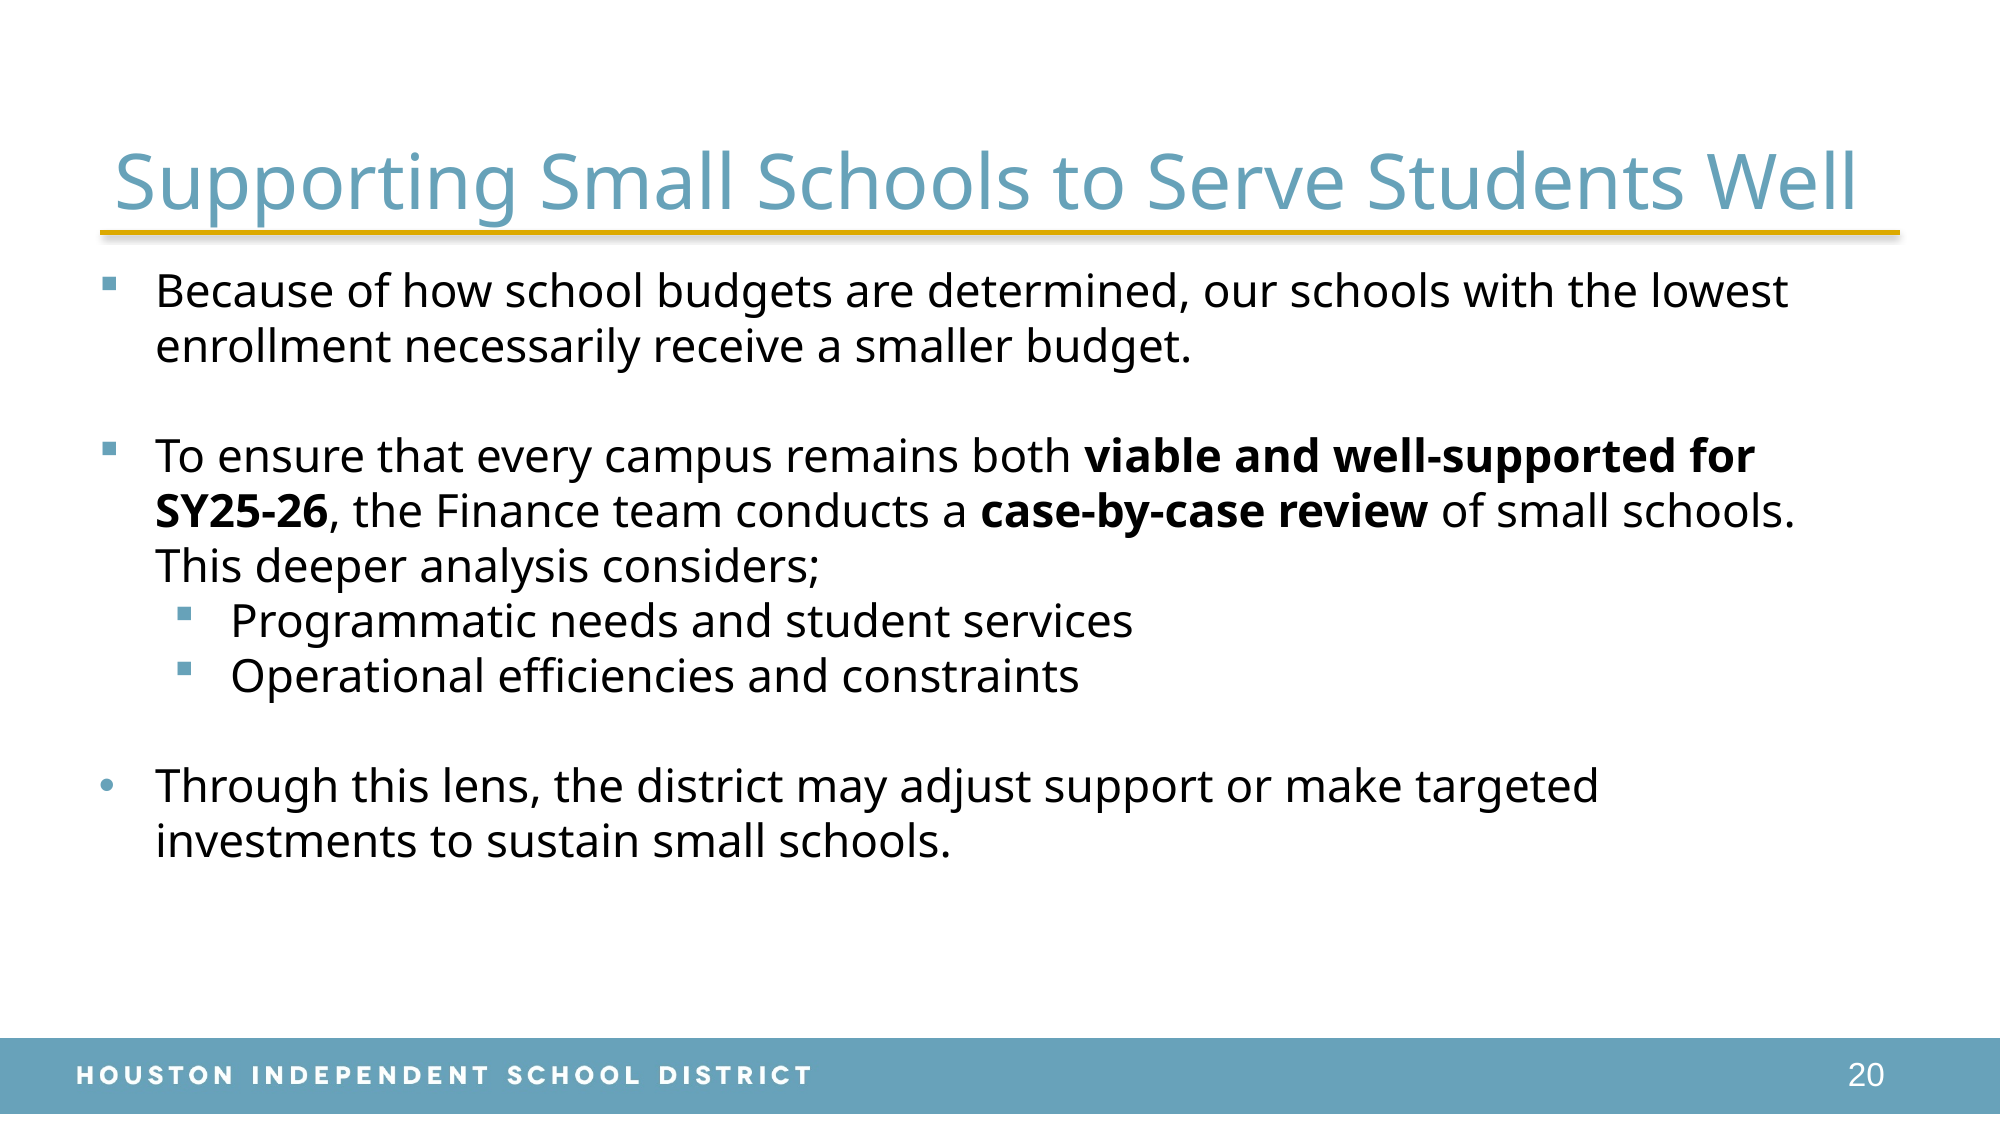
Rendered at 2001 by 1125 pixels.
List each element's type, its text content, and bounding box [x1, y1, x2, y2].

picture [0, 1038, 2000, 1114]
title Supporting Small Schools to Serve Students Well [99, 45, 1900, 233]
slide_number 20 [1433, 1042, 1900, 1103]
text_box Because of how school budgets are determined, our schools with the lowest enrollment necessarily receive a smaller budget. To ensure that every campus remains both viable and well-supported for SY25-26, the Finance team conducts a case-by-case review of small schools. This deeper analysis considers; Programmatic needs and student services Operational efficiencies and constraints Through this lens, the district may adjust support or make targeted investments to sustain small schools. [37, 254, 1858, 875]
